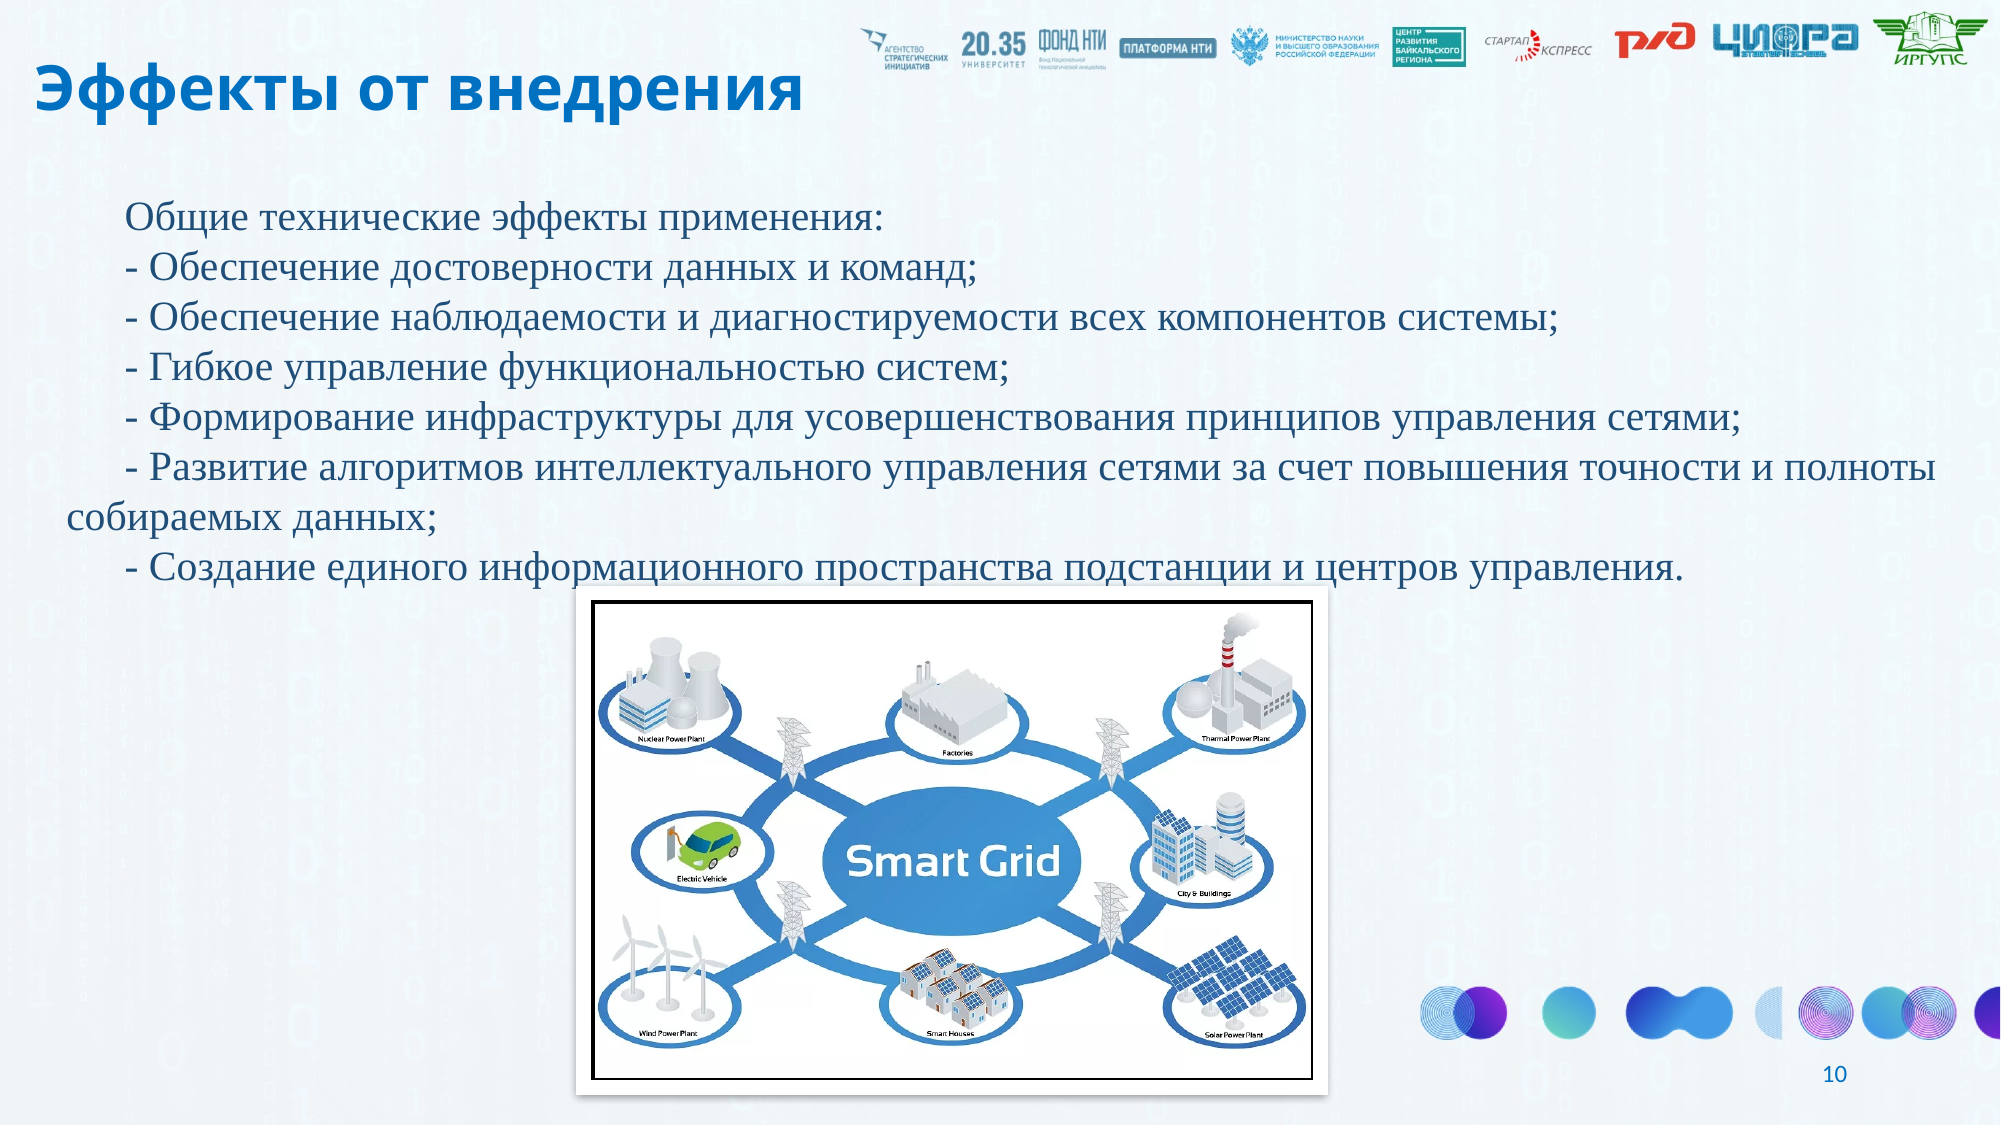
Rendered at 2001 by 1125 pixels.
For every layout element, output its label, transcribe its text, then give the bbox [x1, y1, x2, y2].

picture [0, 0, 2001, 1125]
text_box Эффекты от внедрения [19, 19, 834, 151]
text_box Общие технические эффекты применения: - Обеспечение достоверности данных и команд; - Обеспечение наблюдаемости и диагностируемости всех компонентов системы; - Гибкое управление функциональностью систем; - Формирование инфраструктуры для усовершенствования принципов управления сетями; - Развитие алгоритмов интеллектуального управления сетями за счет повышения точности и полноты собираемых данных; - Создание единого информационного пространства подстанции и центров управления. [51, 181, 1953, 597]
slide_number 10 [1412, 1042, 1863, 1103]
